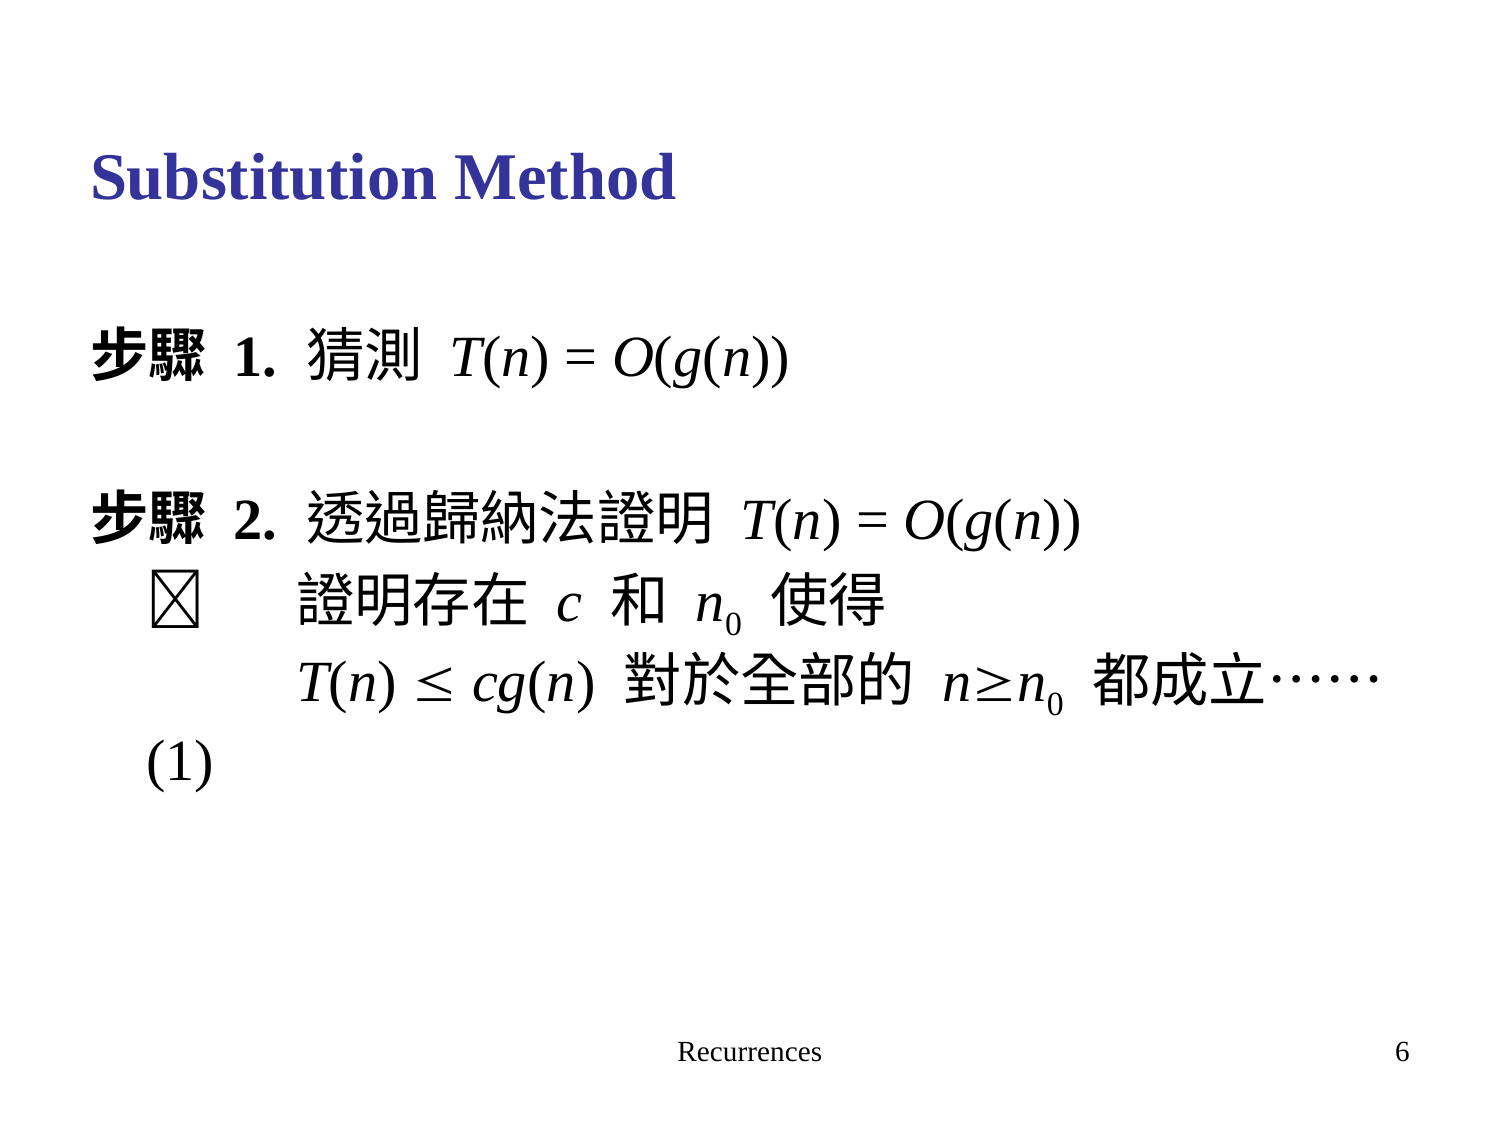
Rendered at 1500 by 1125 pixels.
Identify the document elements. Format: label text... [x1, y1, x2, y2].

list Substitution Method 步驟 1. 猜測 T(n) = O(g(n)) 步驟 2. 透過歸納法證明 T(n) = O(g(n))  證明存在 c 和 n0 使得 T(n)  cg(n) 對於全部的 nn0 都成立……(1) [75, 125, 1424, 1005]
slide_number 6 [1074, 1024, 1426, 1103]
footer Recurrences [512, 1024, 988, 1103]
